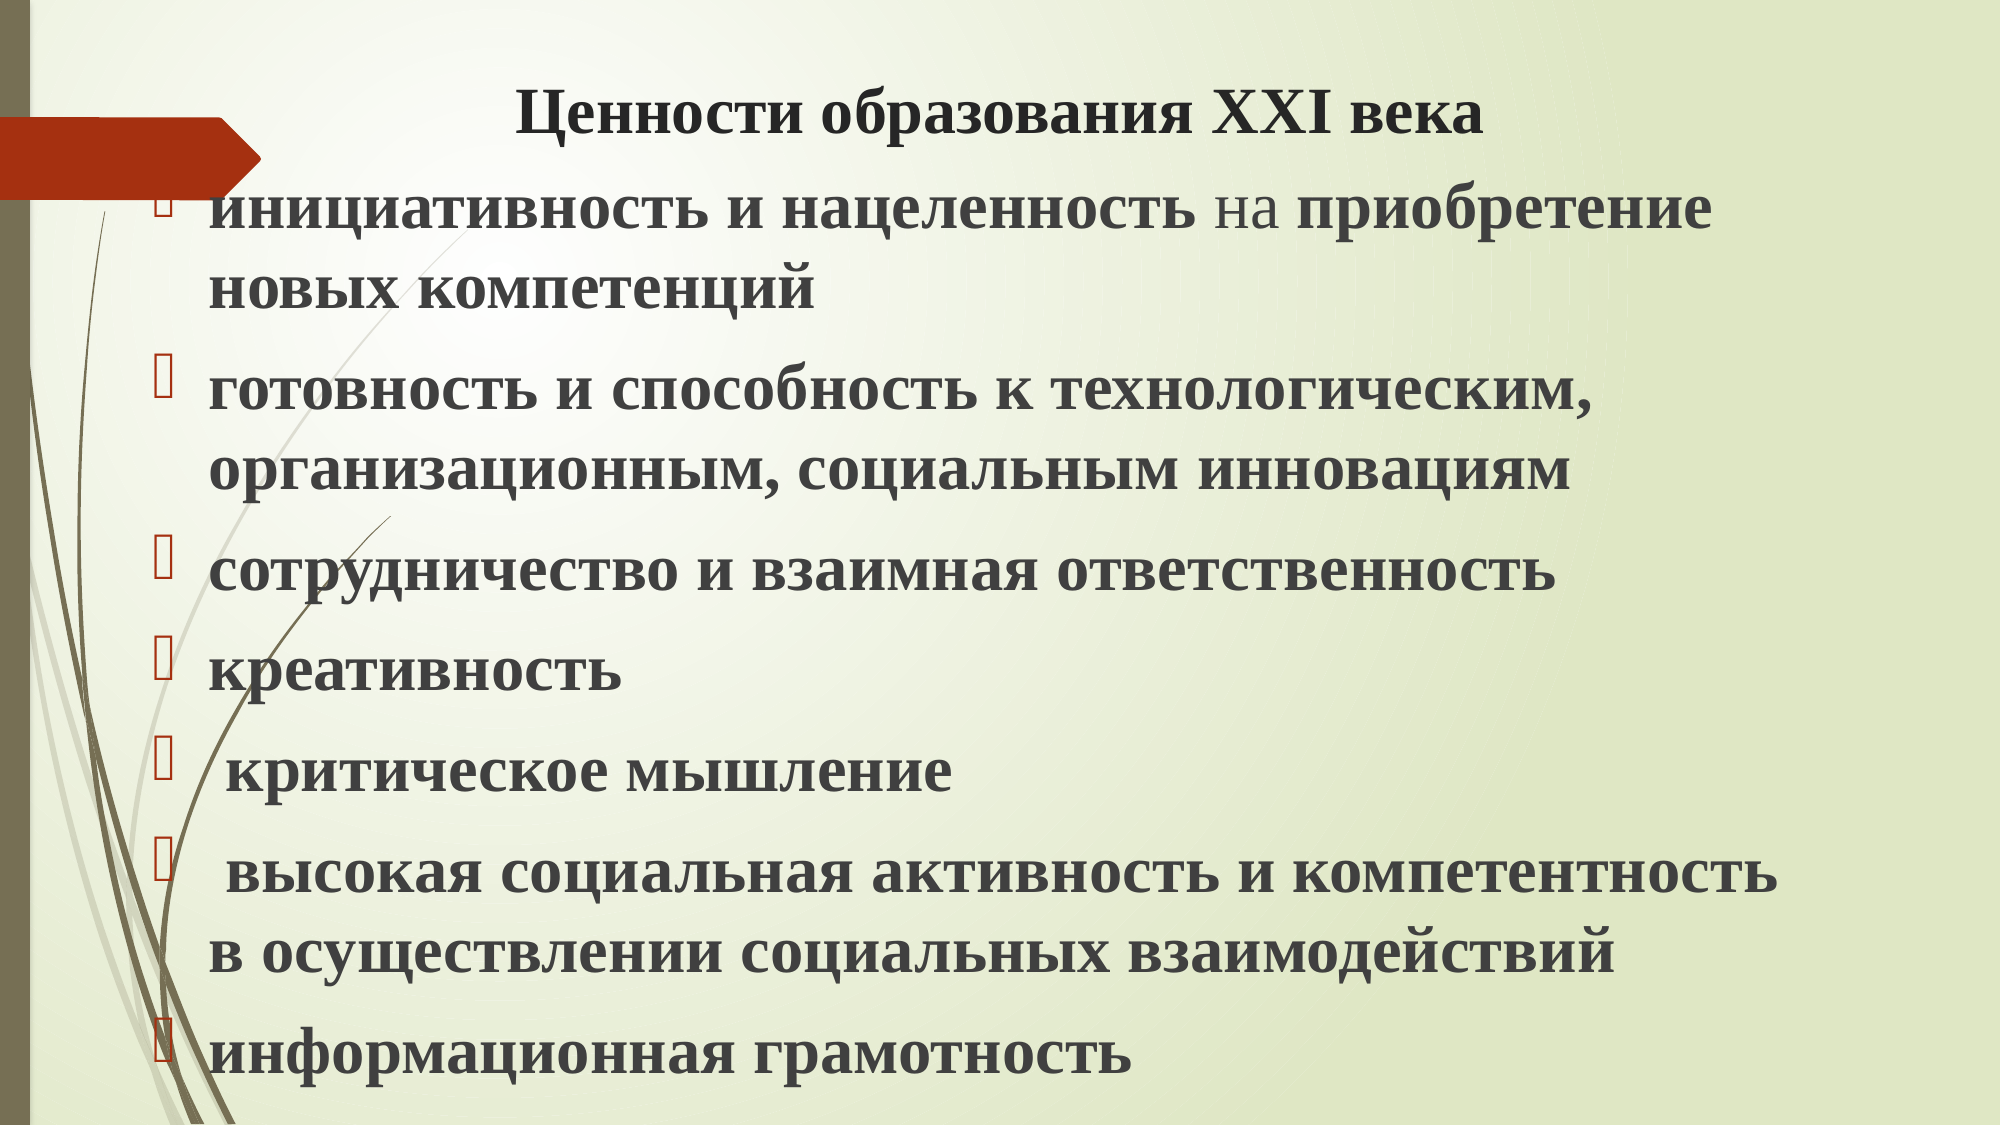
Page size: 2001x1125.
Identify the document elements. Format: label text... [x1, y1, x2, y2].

title Ценности образования XXI века [137, 59, 1863, 154]
list инициативность и нацеленность на приобретение новых компетенций готовность и способность к технологическим, организационным, социальным инновациям сотрудничество и взаимная ответственность креативность критическое мышление высокая социальная активность и компетентность в осуществлении социальных взаимодействий информационная грамотность [137, 154, 1863, 1014]
